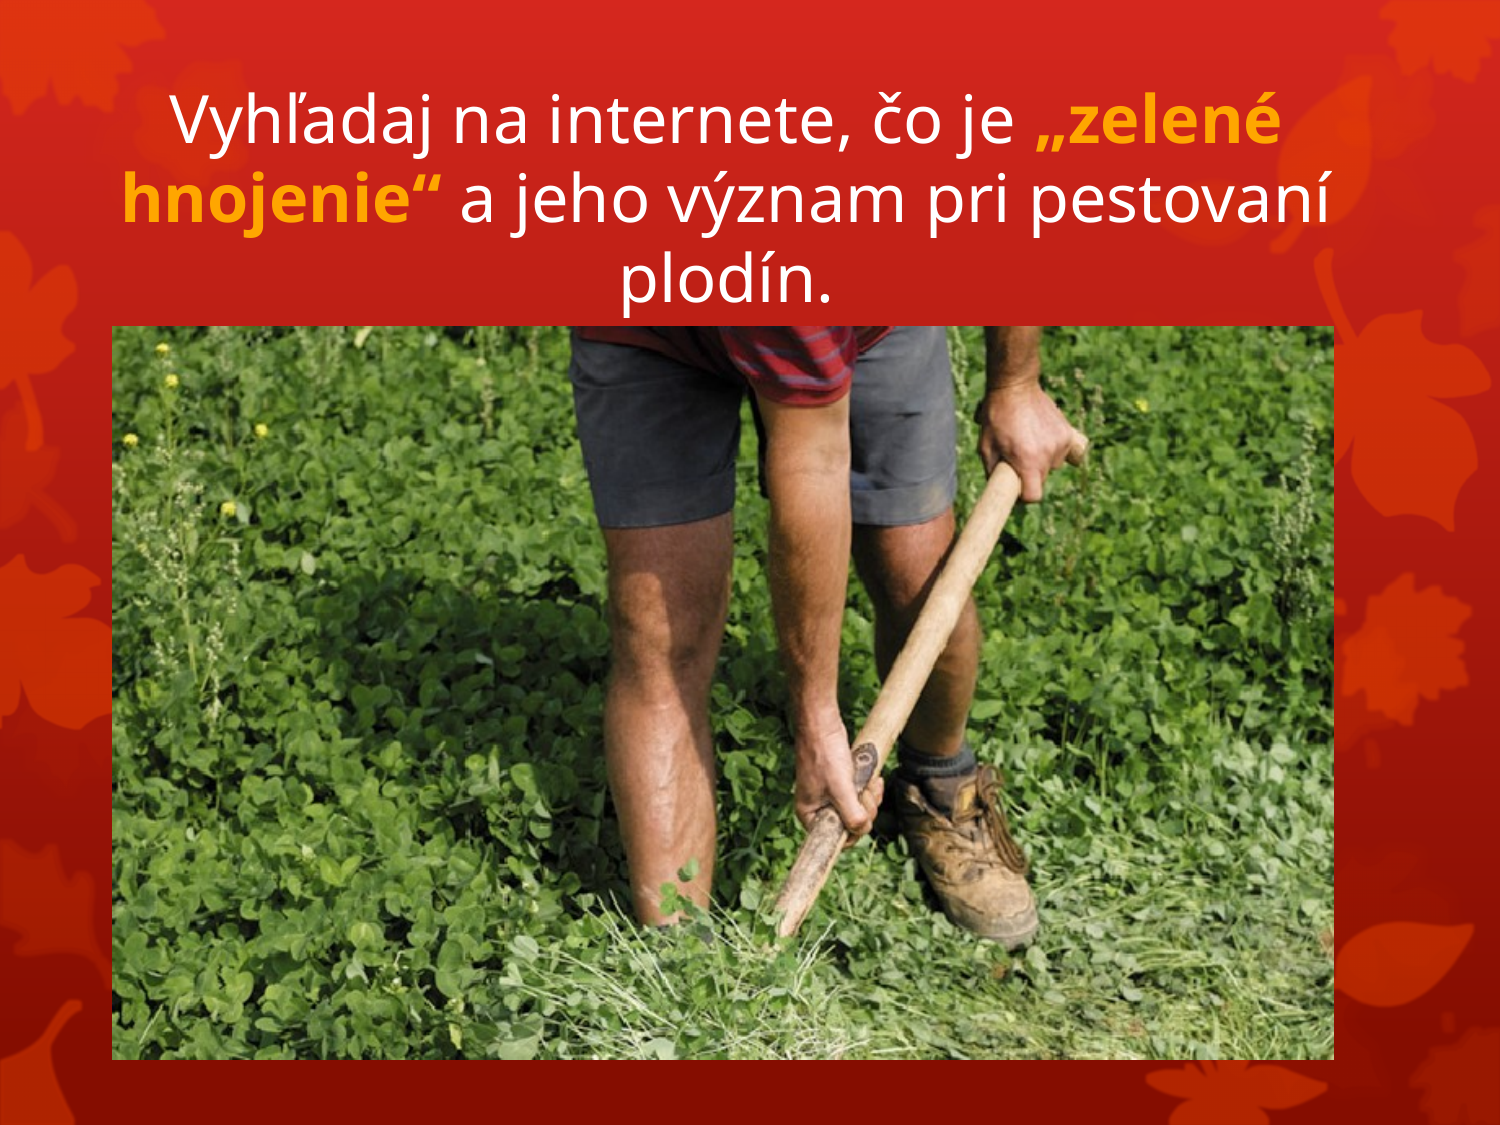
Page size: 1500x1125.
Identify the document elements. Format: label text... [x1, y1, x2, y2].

picture [111, 325, 1335, 1060]
title Vyhľadaj na internete, čo je „zelené hnojenie“ a jeho význam pri pestovaní plodín. [29, 66, 1424, 327]
